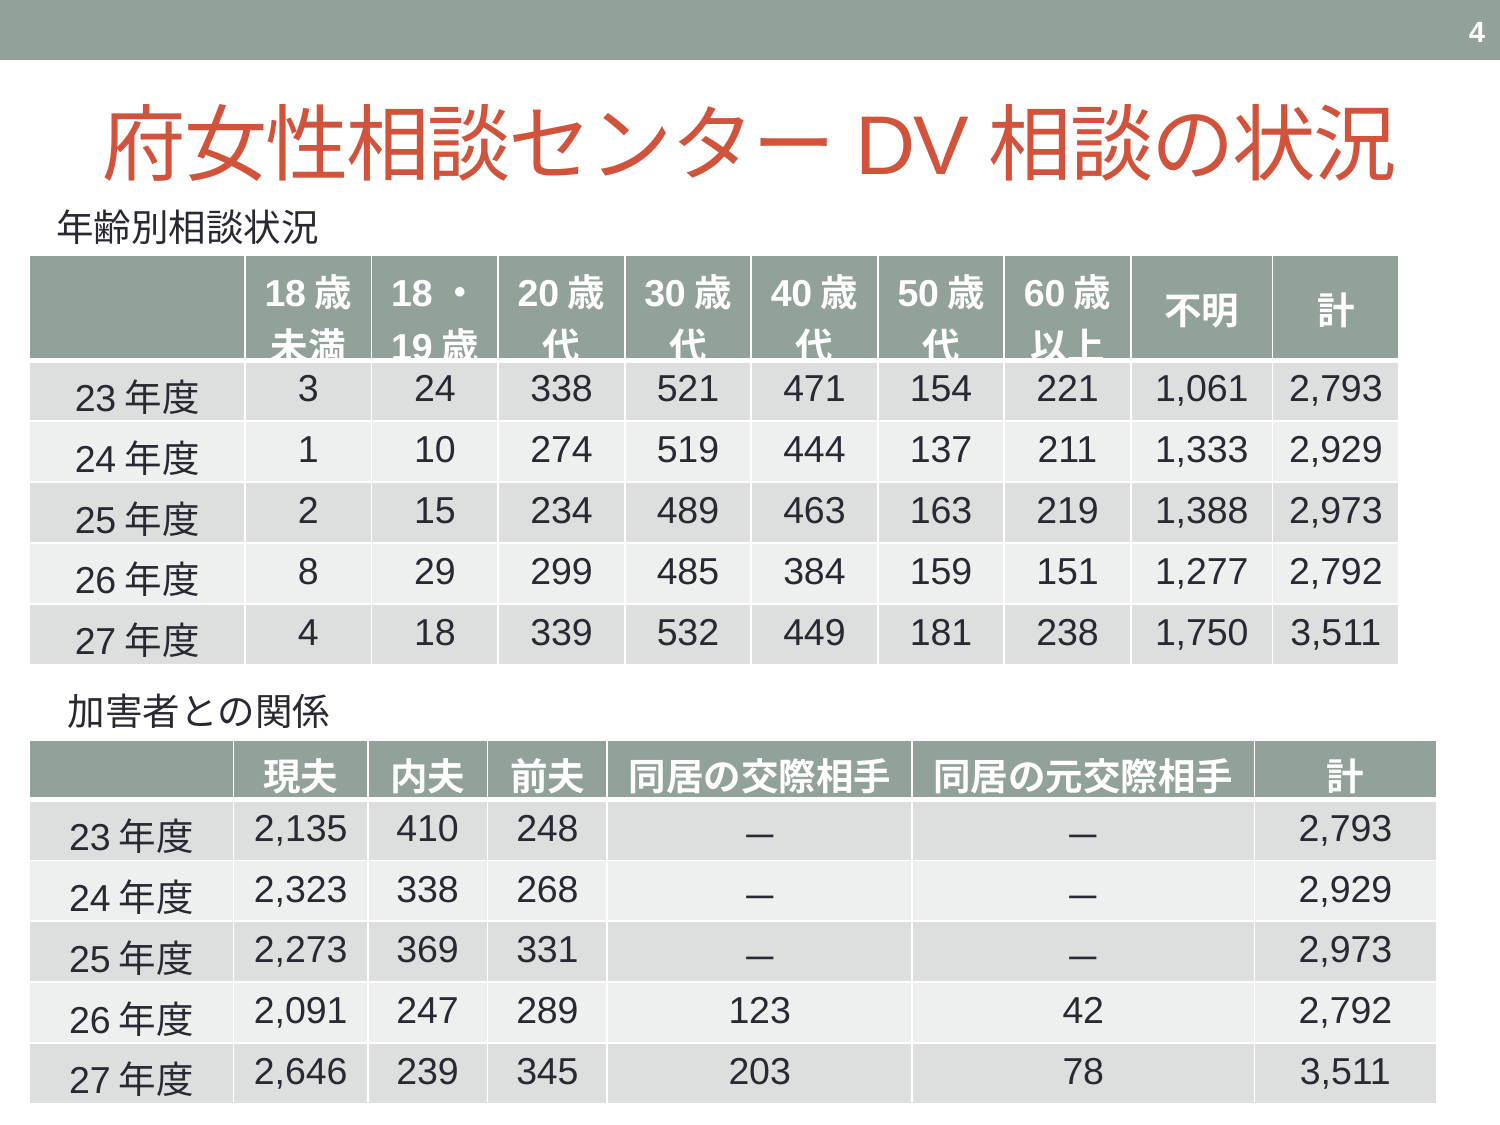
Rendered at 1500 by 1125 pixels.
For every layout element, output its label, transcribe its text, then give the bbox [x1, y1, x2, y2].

table_cell 123 [608, 983, 911, 1042]
table_header 現夫 [234, 741, 367, 797]
table_header 計 [1273, 256, 1398, 358]
table_cell 1,388 [1132, 483, 1272, 542]
table_cell 471 [752, 363, 877, 420]
table_cell － [913, 922, 1254, 981]
table_cell 24年度 [30, 422, 244, 481]
table_cell － [608, 861, 911, 920]
table_cell 203 [608, 1044, 911, 1103]
table_cell 151 [1005, 544, 1130, 603]
table_cell 2 [246, 483, 371, 542]
table_cell － [608, 922, 911, 981]
table_cell 2,792 [1273, 544, 1398, 603]
table_cell 521 [626, 363, 750, 420]
table_cell 23年度 [30, 363, 244, 420]
table_cell 299 [499, 544, 624, 603]
table_cell 3,511 [1273, 605, 1398, 664]
table_cell 2,973 [1273, 483, 1398, 542]
table_cell 485 [626, 544, 750, 603]
text_box 年齢別相談状況 [41, 196, 396, 254]
table_cell 1,750 [1132, 605, 1272, 664]
table_cell 219 [1005, 483, 1130, 542]
table_cell 159 [879, 544, 1003, 603]
table_header 40歳 代 [752, 256, 877, 358]
table_header 20歳 代 [499, 256, 624, 358]
table_cell 27年度 [30, 605, 244, 664]
table_header 18・ 19歳 [372, 256, 497, 358]
table_cell 2,135 [234, 802, 367, 860]
table_cell 369 [369, 922, 487, 981]
table_cell 338 [369, 861, 487, 920]
table_cell 289 [488, 983, 606, 1042]
table_cell 444 [752, 422, 877, 481]
table_header 不明 [1132, 256, 1272, 358]
table_header 内夫 [369, 741, 487, 797]
table_cell － [913, 802, 1254, 860]
table_cell 268 [488, 861, 606, 920]
table_cell 26年度 [30, 544, 244, 603]
table_cell 181 [879, 605, 1003, 664]
table_cell 2,273 [234, 922, 367, 981]
table_cell 25年度 [30, 483, 244, 542]
table_cell 25年度 [30, 922, 233, 981]
table_cell 154 [879, 363, 1003, 420]
table_cell 2,792 [1255, 983, 1436, 1042]
table_cell 24 [372, 363, 497, 420]
table_cell 1 [246, 422, 371, 481]
table_header 30歳 代 [626, 256, 750, 358]
table_cell 2,929 [1255, 861, 1436, 920]
table_cell 211 [1005, 422, 1130, 481]
table_cell 410 [369, 802, 487, 860]
table_cell 519 [626, 422, 750, 481]
title 府女性相談センターDV相談の状況 [0, 73, 1500, 209]
table_cell 274 [499, 422, 624, 481]
table_header [30, 256, 244, 358]
table_cell 2,793 [1273, 363, 1398, 420]
table_cell 331 [488, 922, 606, 981]
table_cell 234 [499, 483, 624, 542]
table_cell 239 [369, 1044, 487, 1103]
table_cell 27年度 [30, 1044, 233, 1103]
slide_number 4 [1325, 3, 1500, 58]
table_header 同居の元交際相手 [913, 741, 1254, 797]
table_cell 24年度 [30, 861, 233, 920]
table_cell 532 [626, 605, 750, 664]
table_cell 78 [913, 1044, 1254, 1103]
table_cell 2,973 [1255, 922, 1436, 981]
table_cell 1,277 [1132, 544, 1272, 603]
table_cell 3 [246, 363, 371, 420]
table_cell 23年度 [30, 802, 233, 860]
table_header 前夫 [488, 741, 606, 797]
table_cell 18 [372, 605, 497, 664]
table_cell 1,061 [1132, 363, 1272, 420]
table_cell 29 [372, 544, 497, 603]
table_cell 2,646 [234, 1044, 367, 1103]
table_cell 384 [752, 544, 877, 603]
table_header 60歳 以上 [1005, 256, 1130, 358]
table_cell 449 [752, 605, 877, 664]
table_header 50歳 代 [879, 256, 1003, 358]
table_cell 2,793 [1255, 802, 1436, 860]
table_cell 26年度 [30, 983, 233, 1042]
table_cell 247 [369, 983, 487, 1042]
table_cell 8 [246, 544, 371, 603]
table_cell 2,091 [234, 983, 367, 1042]
table_cell 3,511 [1255, 1044, 1436, 1103]
table_cell 10 [372, 422, 497, 481]
table_cell 42 [913, 983, 1254, 1042]
table_cell 248 [488, 802, 606, 860]
table_cell 4 [246, 605, 371, 664]
table_cell 238 [1005, 605, 1130, 664]
table_cell 339 [499, 605, 624, 664]
text_box 加害者との関係 [53, 680, 361, 739]
table_cell 137 [879, 422, 1003, 481]
table_cell 2,929 [1273, 422, 1398, 481]
table_cell 489 [626, 483, 750, 542]
table_cell 163 [879, 483, 1003, 542]
table_cell 463 [752, 483, 877, 542]
table_cell 338 [499, 363, 624, 420]
table_cell 2,323 [234, 861, 367, 920]
table_cell 345 [488, 1044, 606, 1103]
table_cell － [913, 861, 1254, 920]
table_cell － [608, 802, 911, 860]
table_cell 15 [372, 483, 497, 542]
table_cell 221 [1005, 363, 1130, 420]
table_header [30, 741, 233, 797]
table_header 18歳 未満 [246, 256, 371, 358]
table_cell 1,333 [1132, 422, 1272, 481]
table_header 同居の交際相手 [608, 741, 911, 797]
table_header 計 [1255, 741, 1436, 797]
